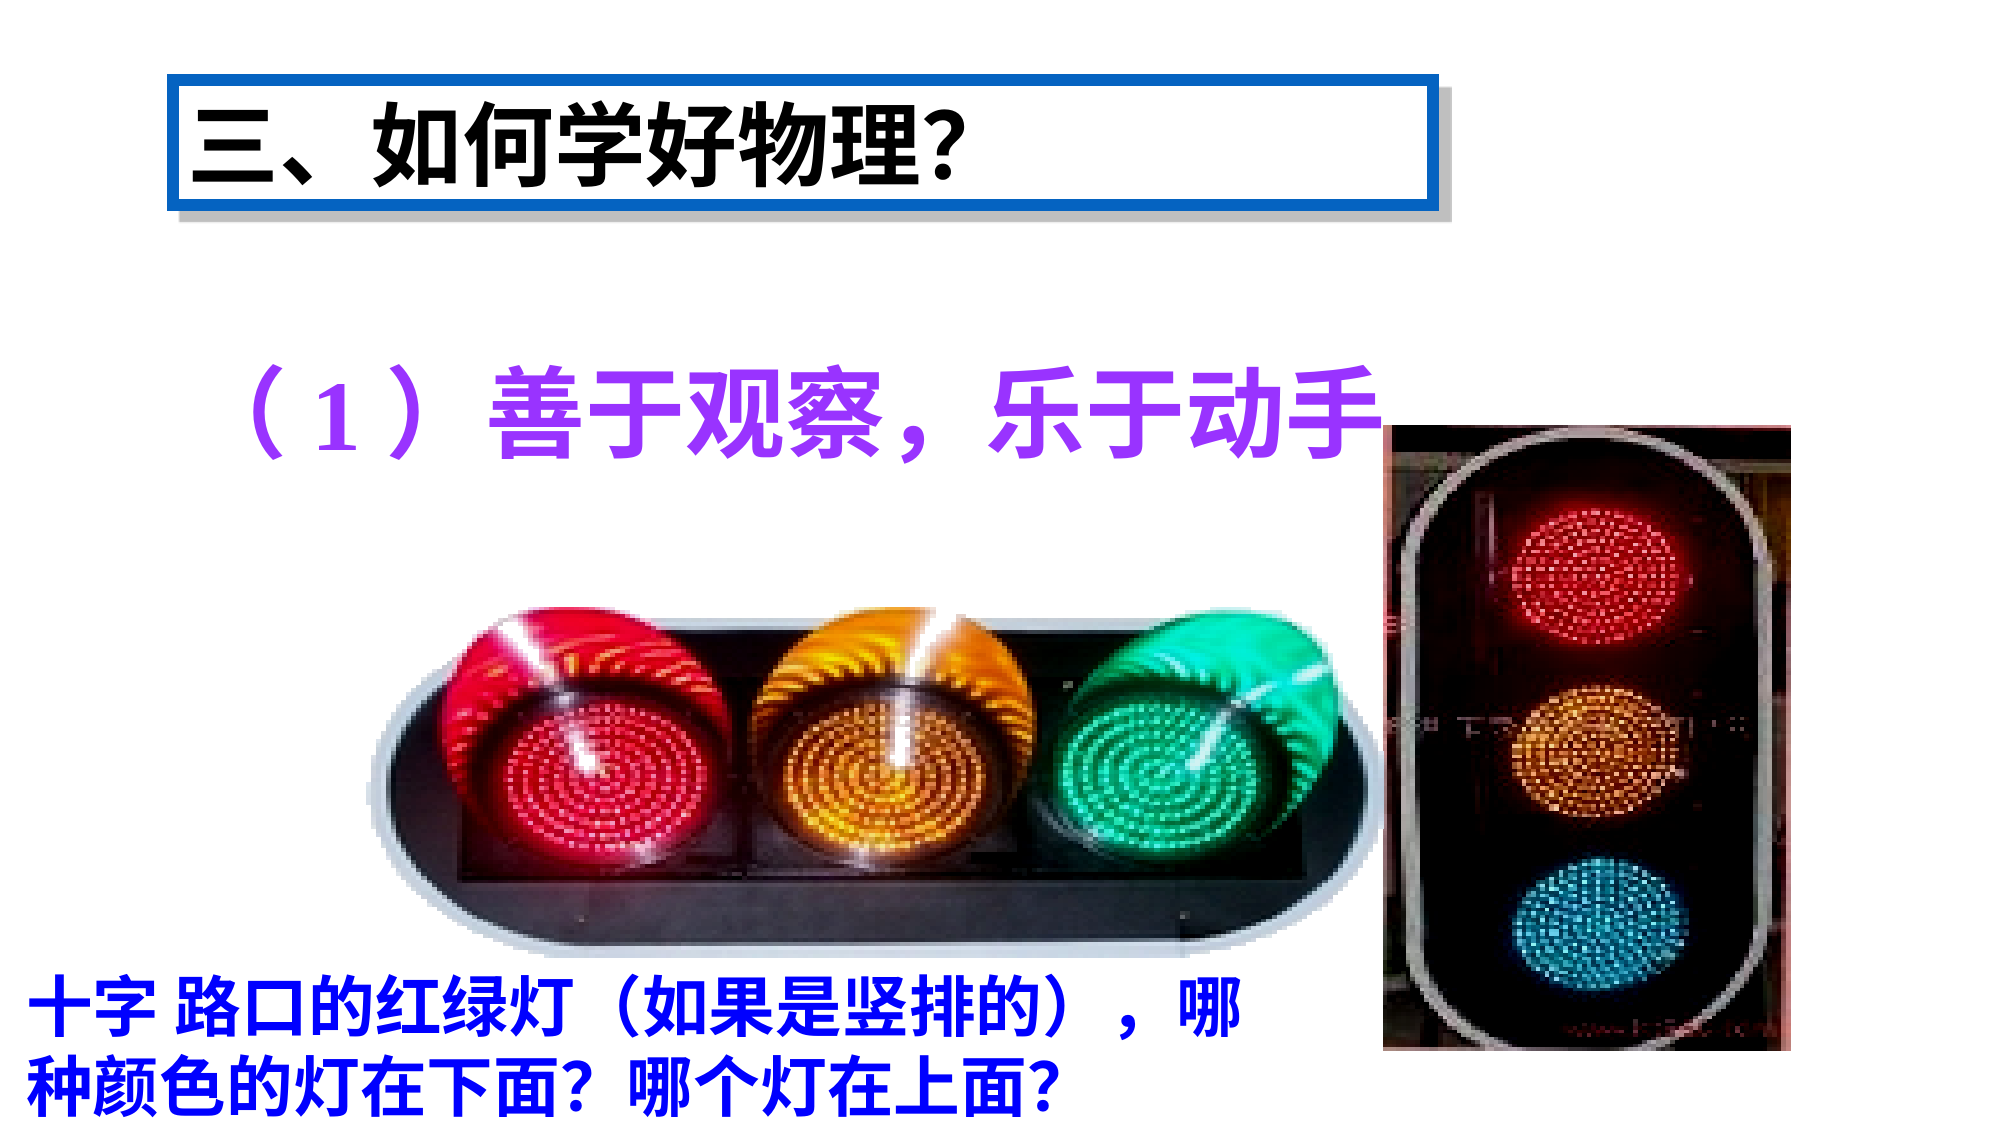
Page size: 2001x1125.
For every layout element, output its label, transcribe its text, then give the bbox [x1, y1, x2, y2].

text_box 三、如何学好物理？ [172, 80, 1433, 205]
text_box 十字 路口的红绿灯（如果是竖排的），哪种颜色的灯在下面？哪个灯在上面？ [11, 957, 1295, 1125]
picture [366, 425, 1791, 1051]
text_box （1）善于观察，乐于动手 [172, 343, 2000, 479]
